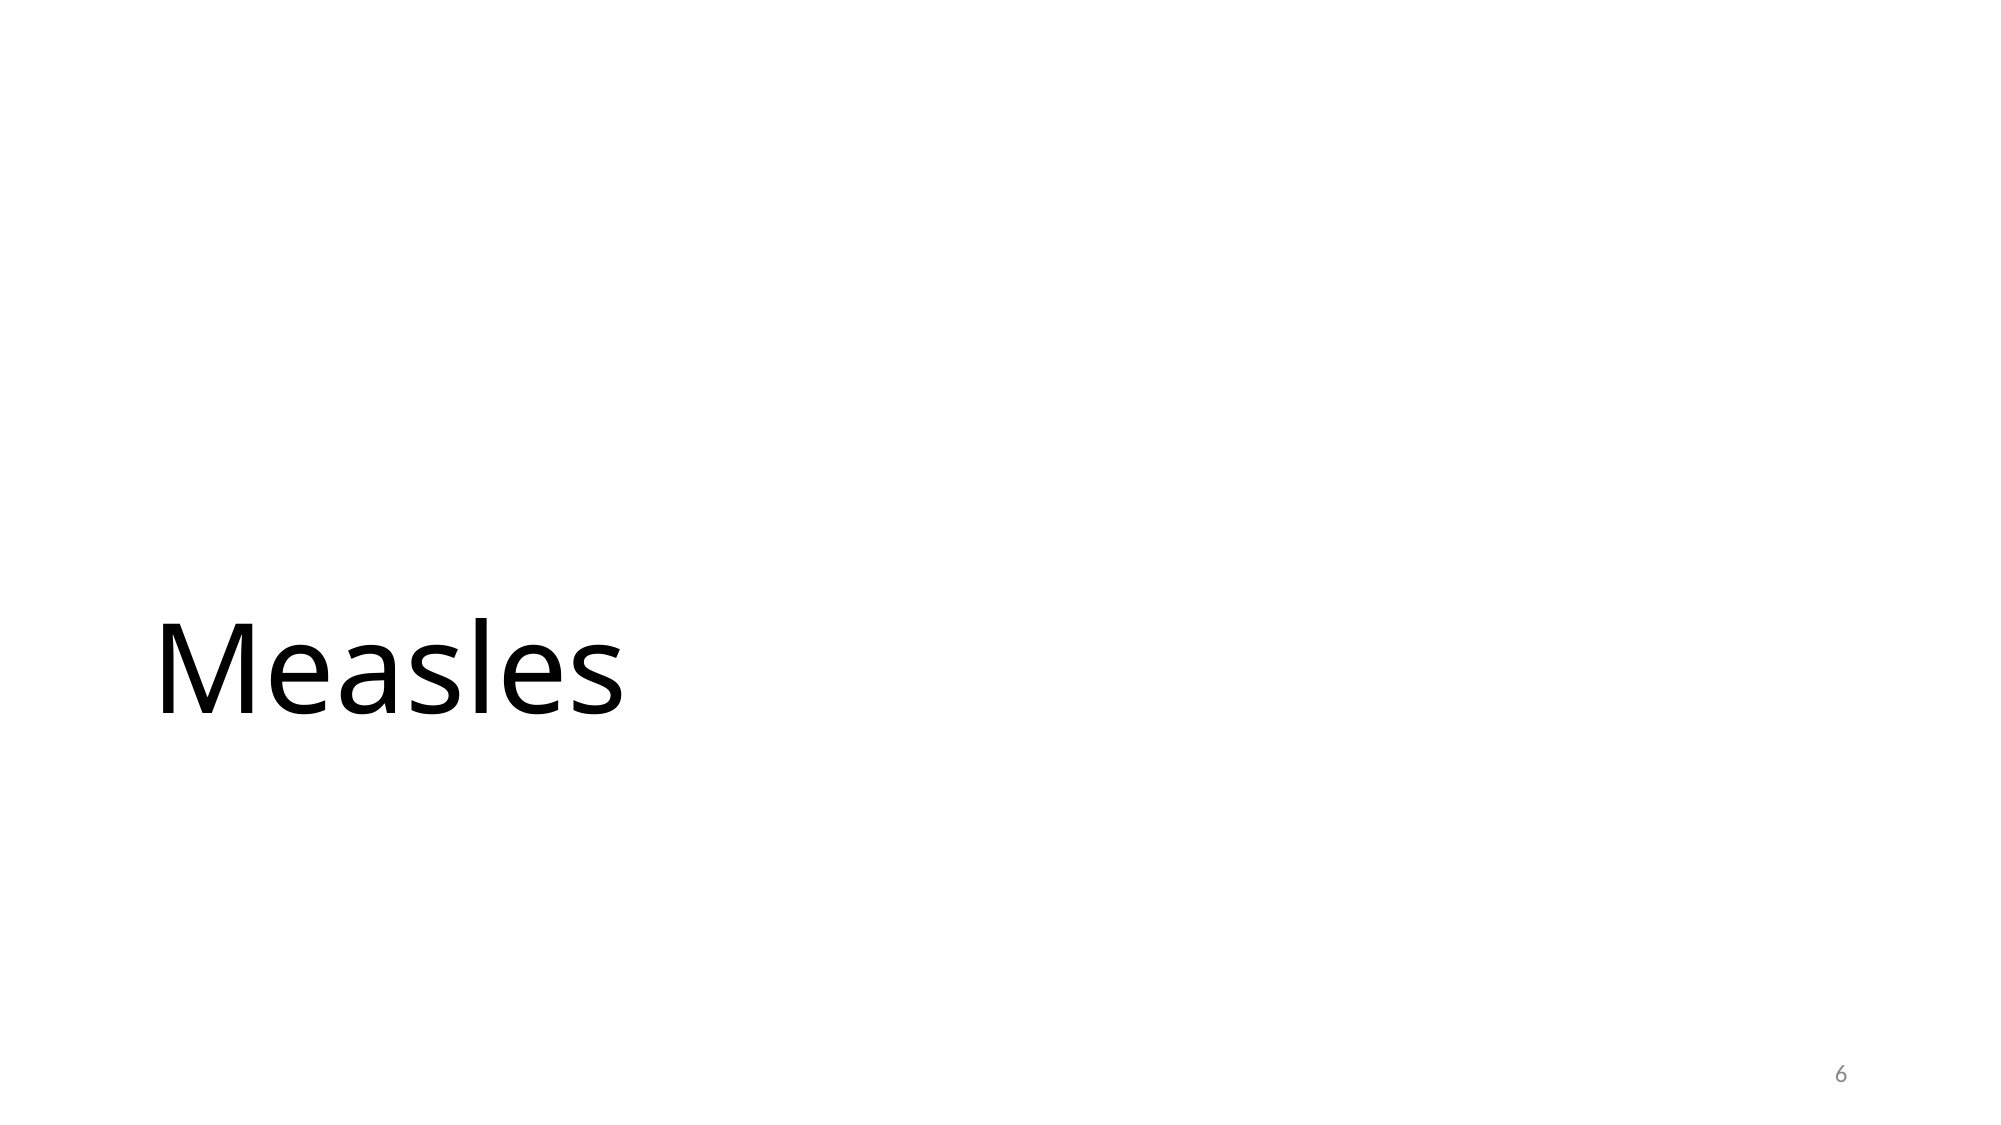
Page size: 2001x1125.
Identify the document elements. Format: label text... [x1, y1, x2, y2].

slide_number 6 [1412, 1042, 1863, 1103]
title Measles [136, 280, 1862, 749]
